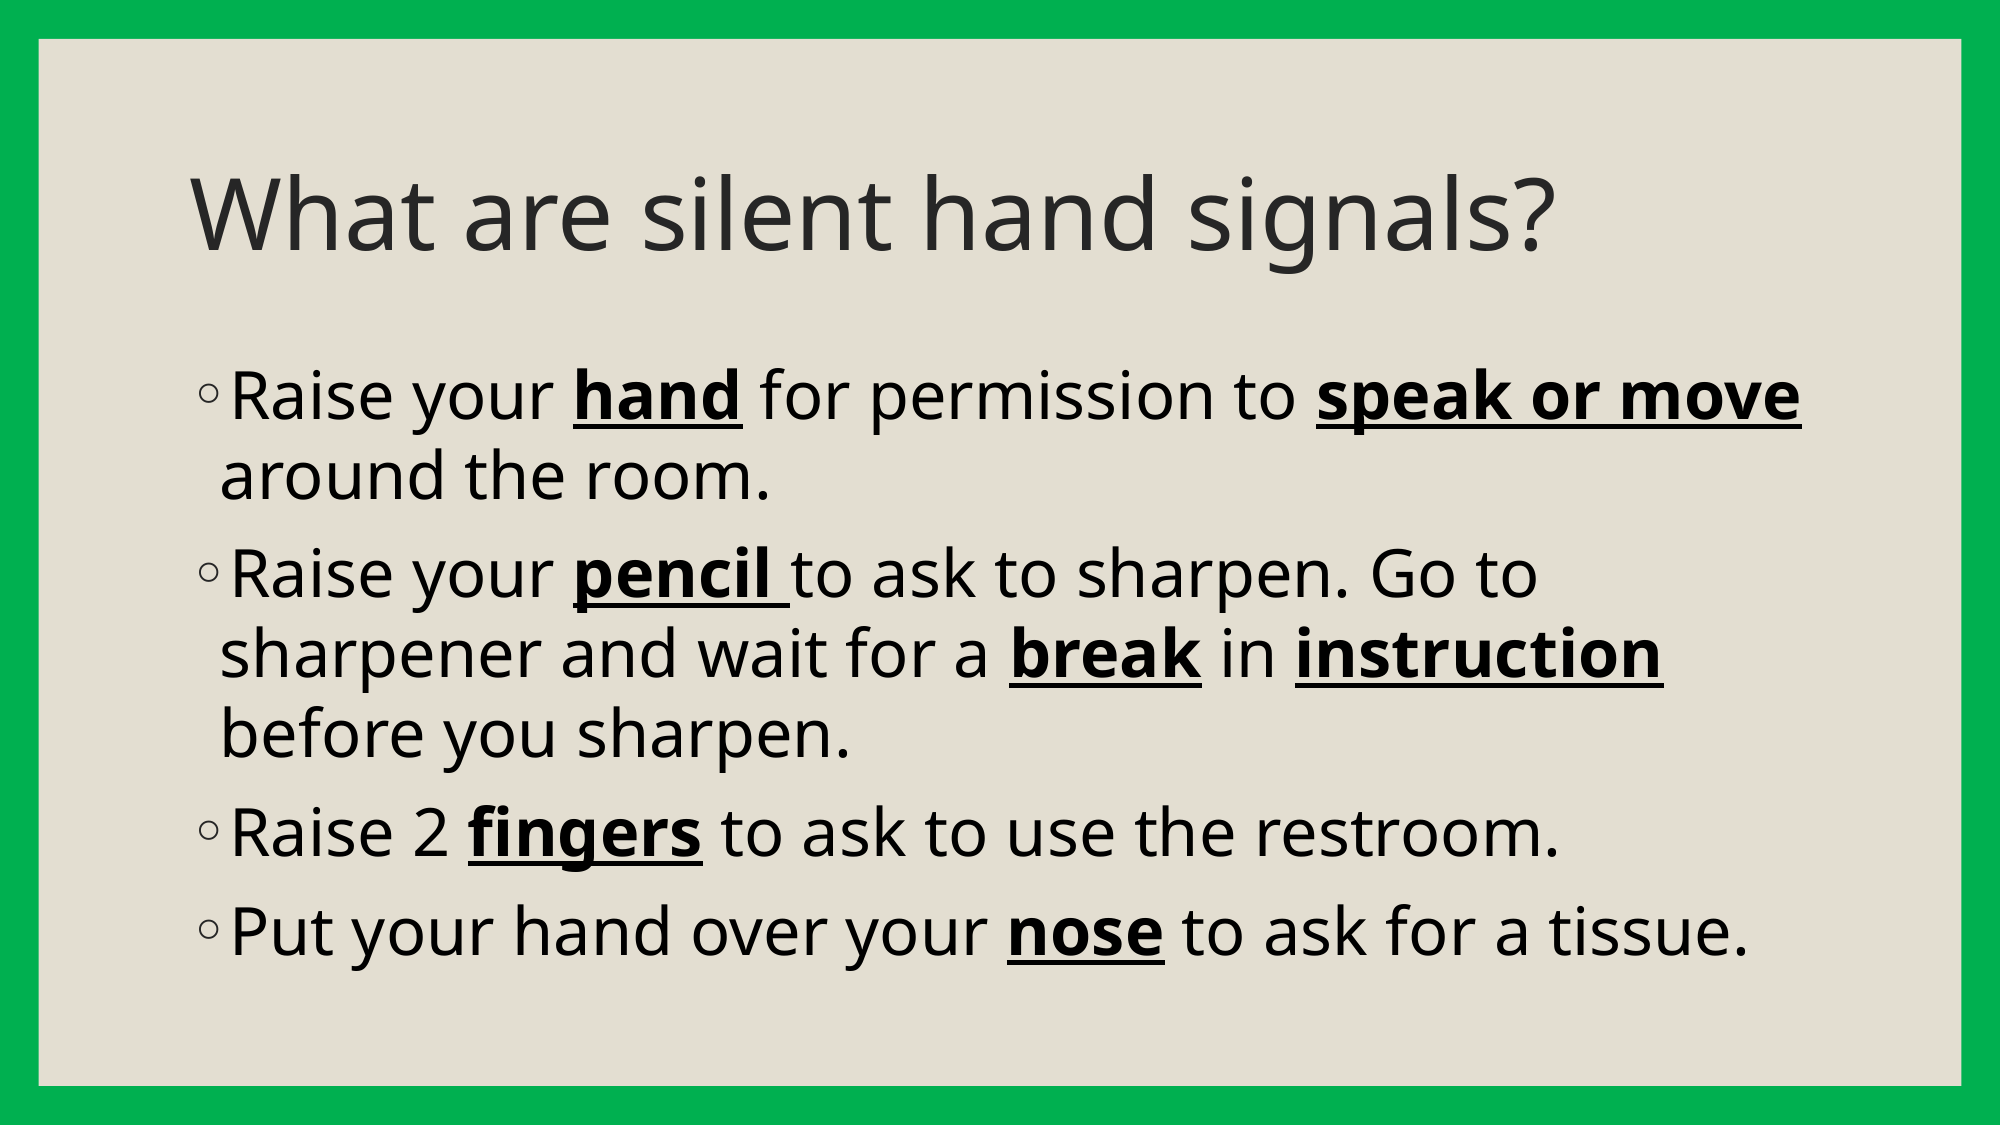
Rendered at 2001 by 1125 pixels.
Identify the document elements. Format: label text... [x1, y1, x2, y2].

title What are silent hand signals? [174, 105, 1825, 331]
list Raise your hand for permission to speak or move around the room. Raise your pencil to ask to sharpen. Go to sharpener and wait for a break in instruction before you sharpen. Raise 2 fingers to ask to use the restroom. Put your hand over your nose to ask for a tissue. [174, 345, 1825, 990]
